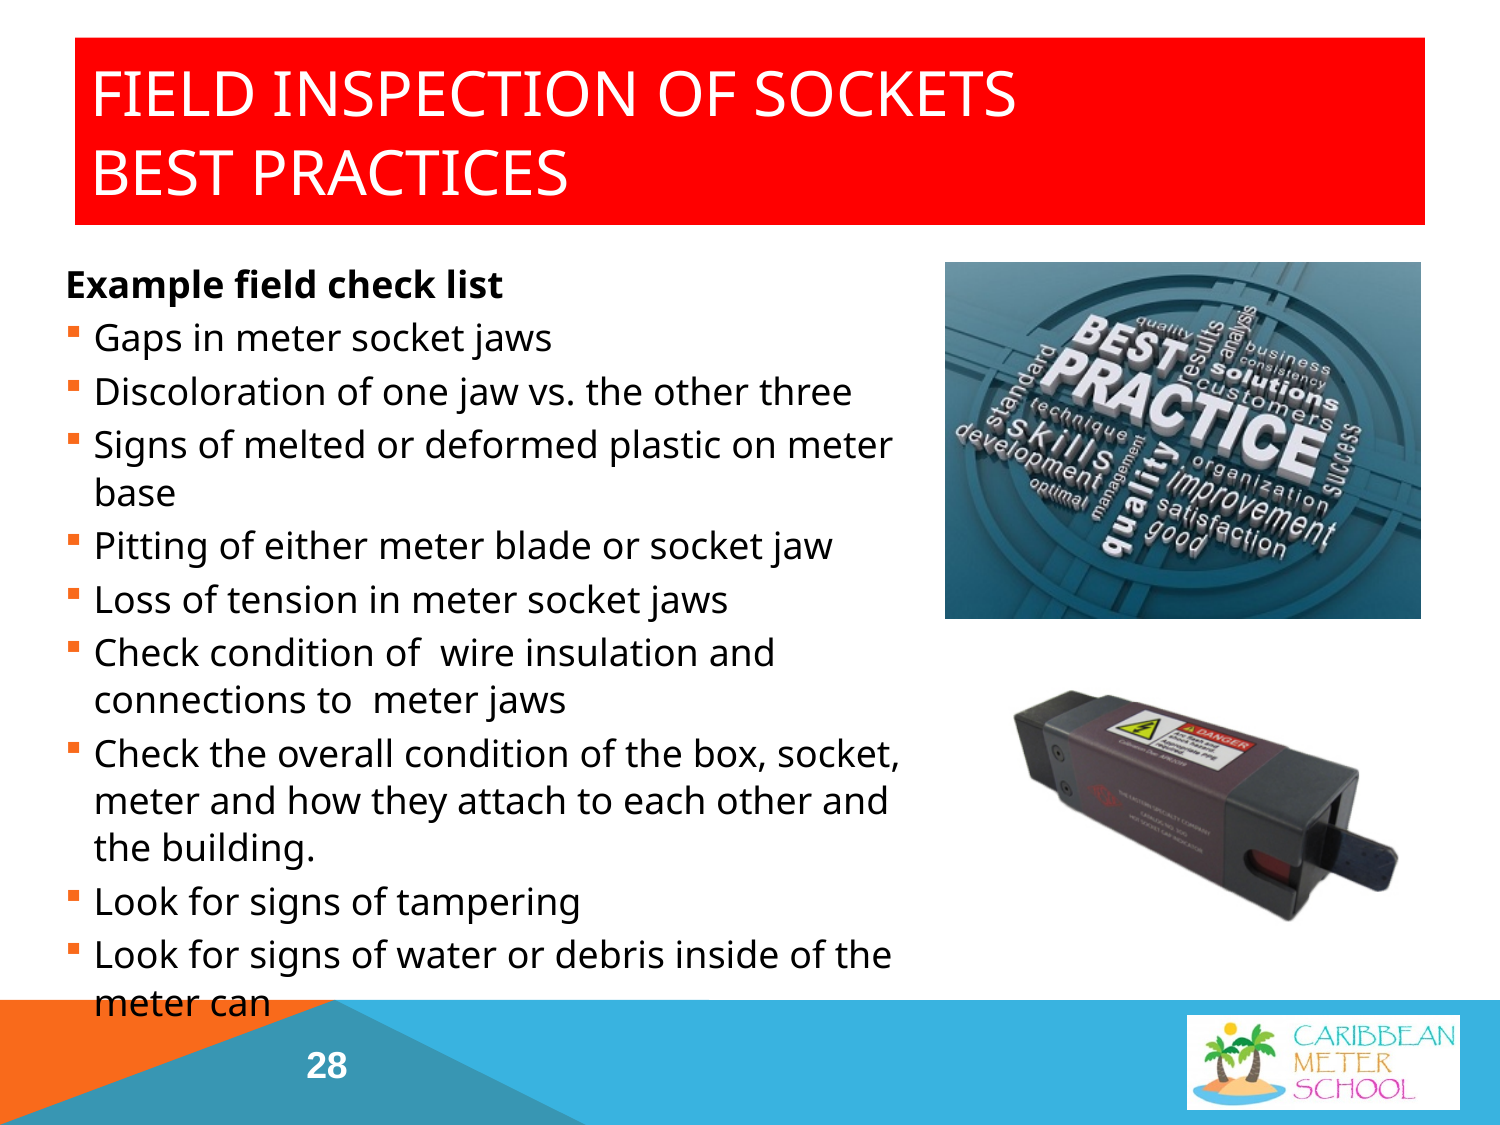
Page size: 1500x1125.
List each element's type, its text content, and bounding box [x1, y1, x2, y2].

slide_number 28 [275, 1021, 388, 1104]
picture [1187, 1015, 1460, 1110]
title Field Inspection of Sockets Best Practices [75, 37, 1425, 225]
list Example field check list Gaps in meter socket jaws Discoloration of one jaw vs. the other three Signs of melted or deformed plastic on meter base Pitting of either meter blade or socket jaw Loss of tension in meter socket jaws Check condition of wire insulation and connections to meter jaws Check the overall condition of the box, socket, meter and how they attach to each other and the building. Look for signs of tampering Look for signs of water or debris inside of the meter can [50, 262, 946, 1025]
picture [999, 662, 1415, 938]
picture [945, 262, 1422, 619]
